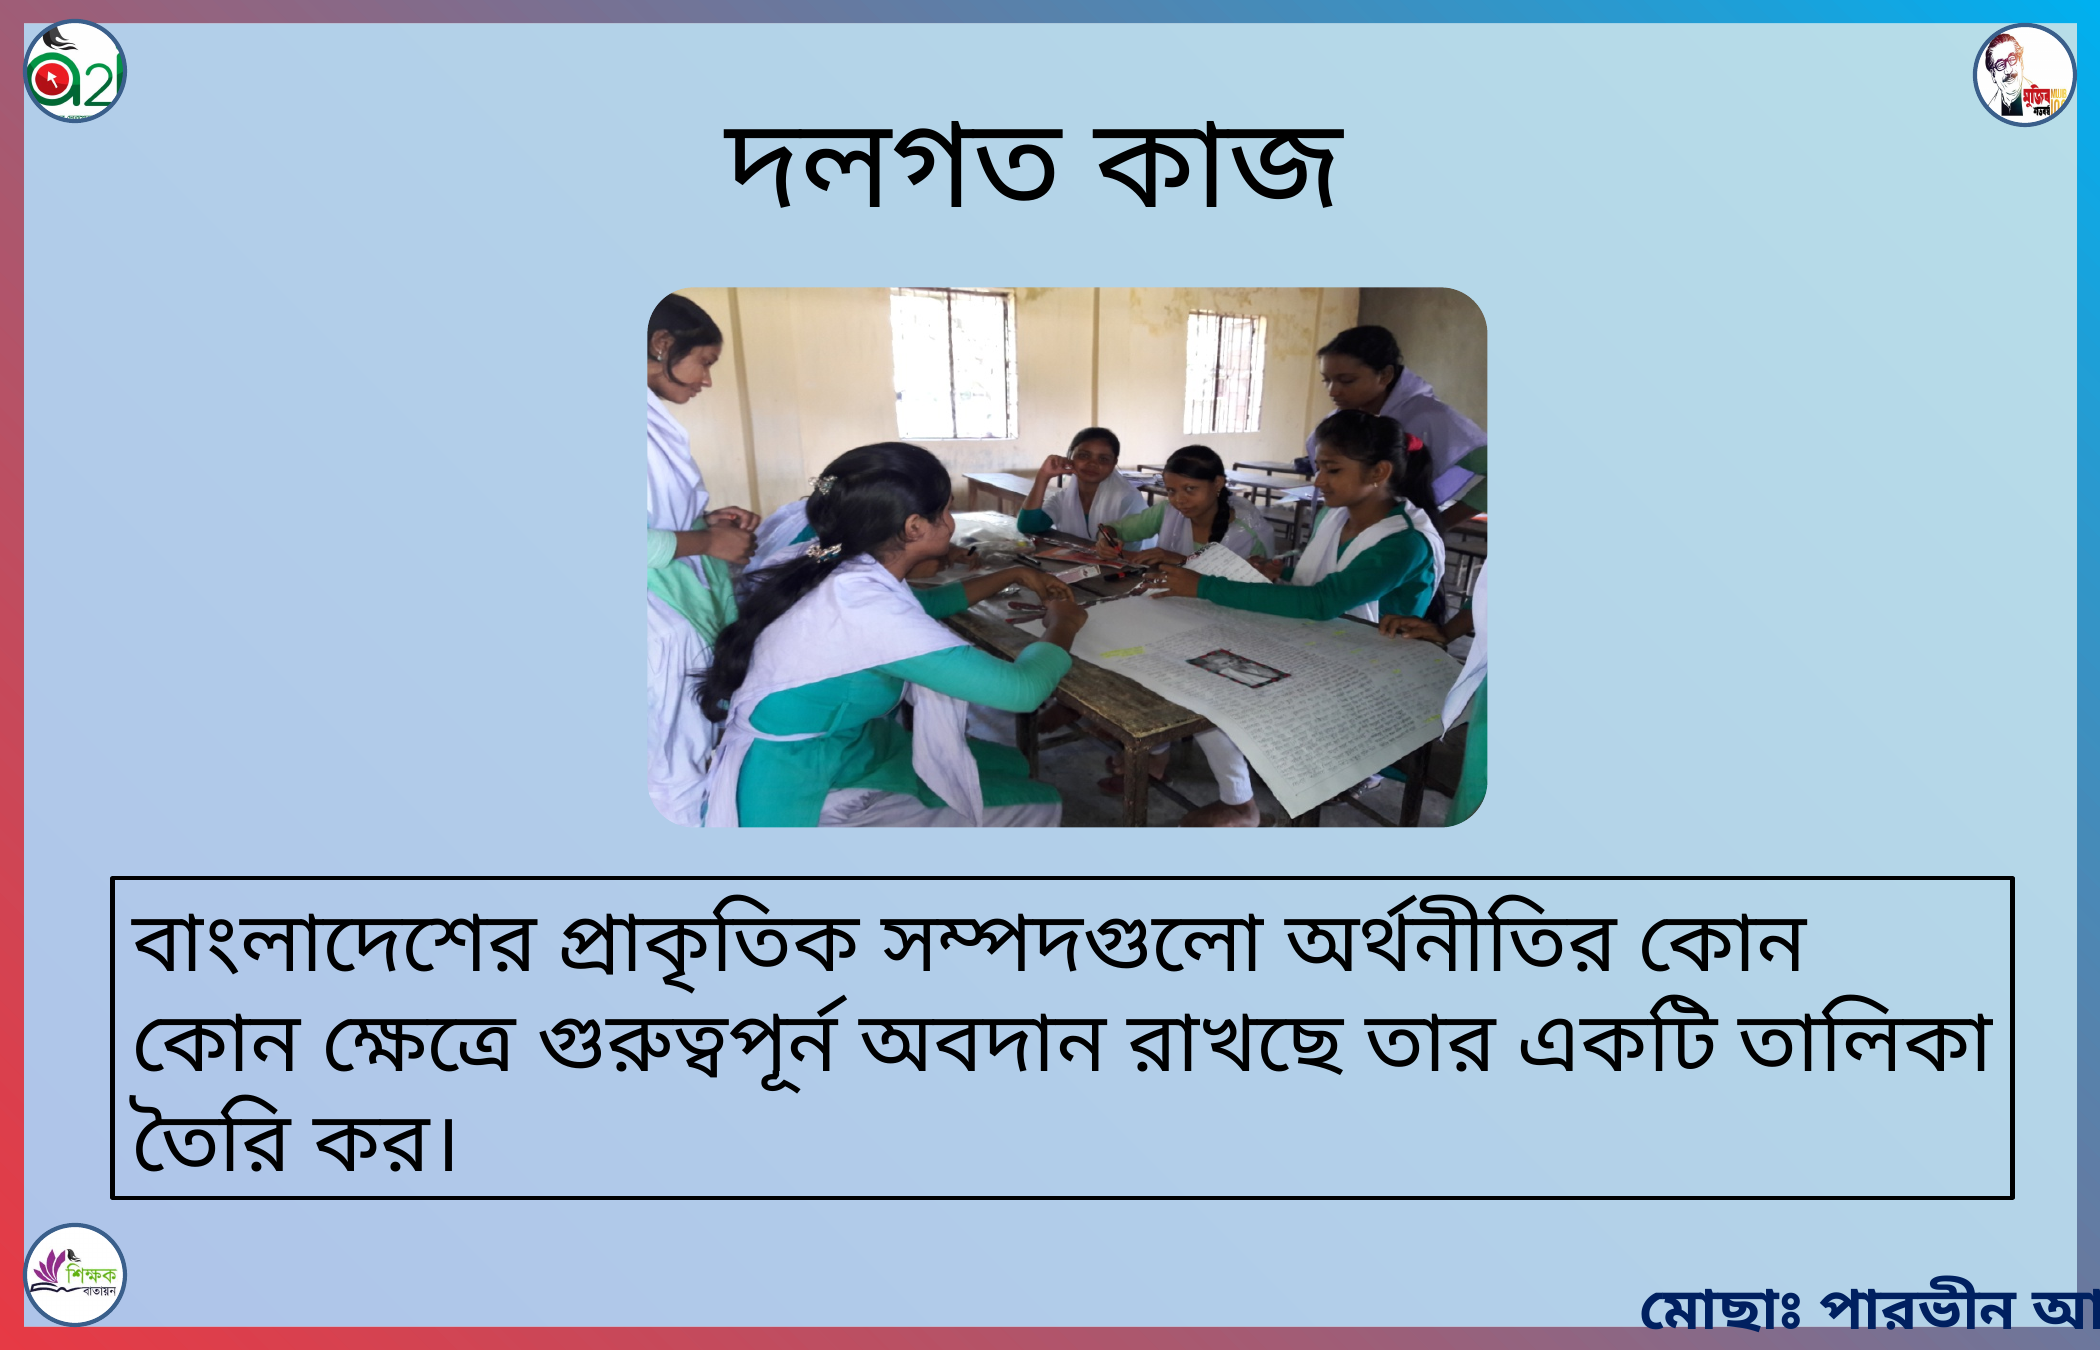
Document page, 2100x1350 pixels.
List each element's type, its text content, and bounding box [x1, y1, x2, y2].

picture [28, 1228, 122, 1322]
picture [28, 24, 122, 118]
picture [647, 287, 1488, 828]
text_box দলগত কাজ [660, 87, 1442, 228]
text_box বাংলাদেশের প্রাকৃতিক সম্পদগুলো অর্থনীতির কোন কোন ক্ষেত্রে গুরুত্বপূর্ন অবদান রাখছে তার একটি তালিকা তৈরি কর। [110, 876, 2015, 1200]
picture [1978, 28, 2072, 122]
